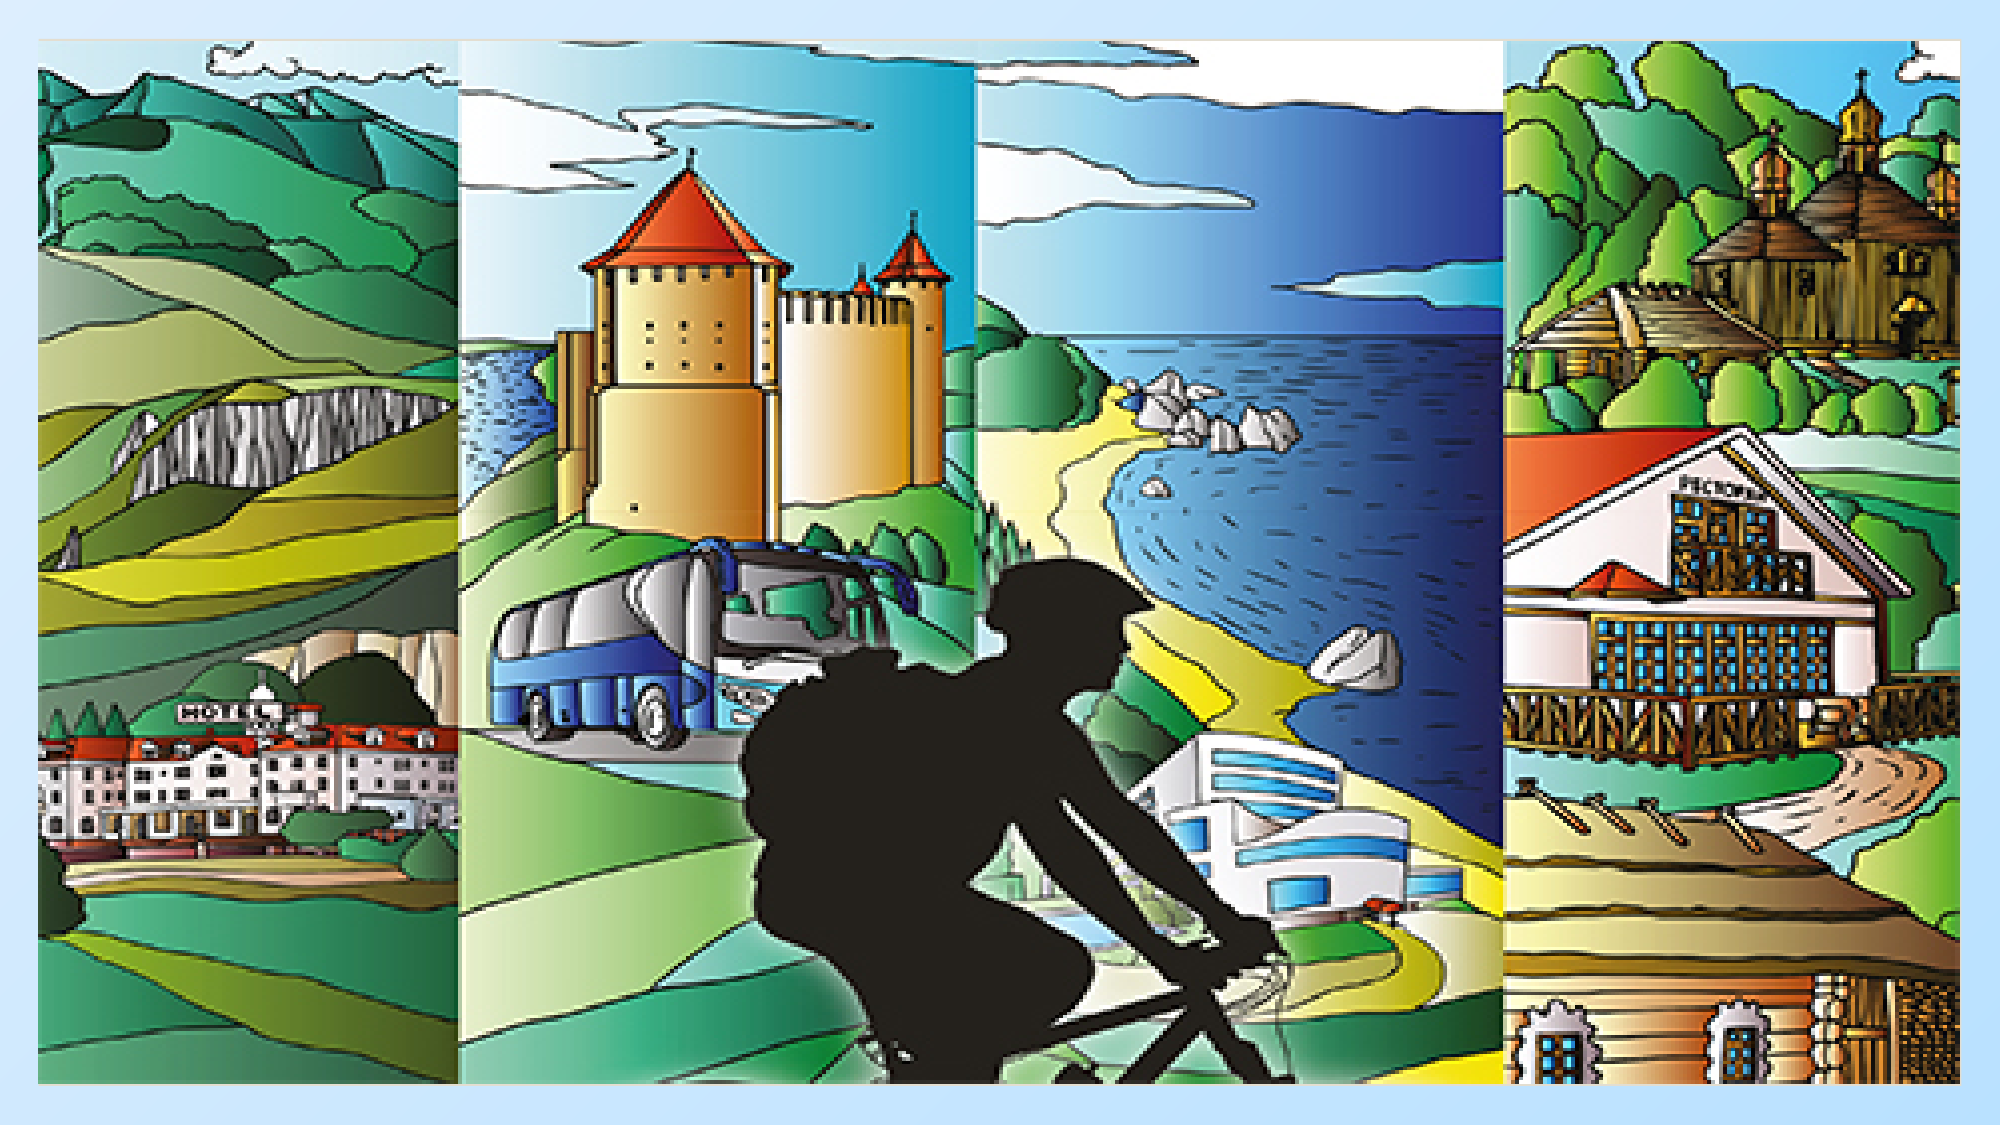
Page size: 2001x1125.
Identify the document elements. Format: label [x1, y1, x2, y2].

picture [37, 41, 1960, 1084]
